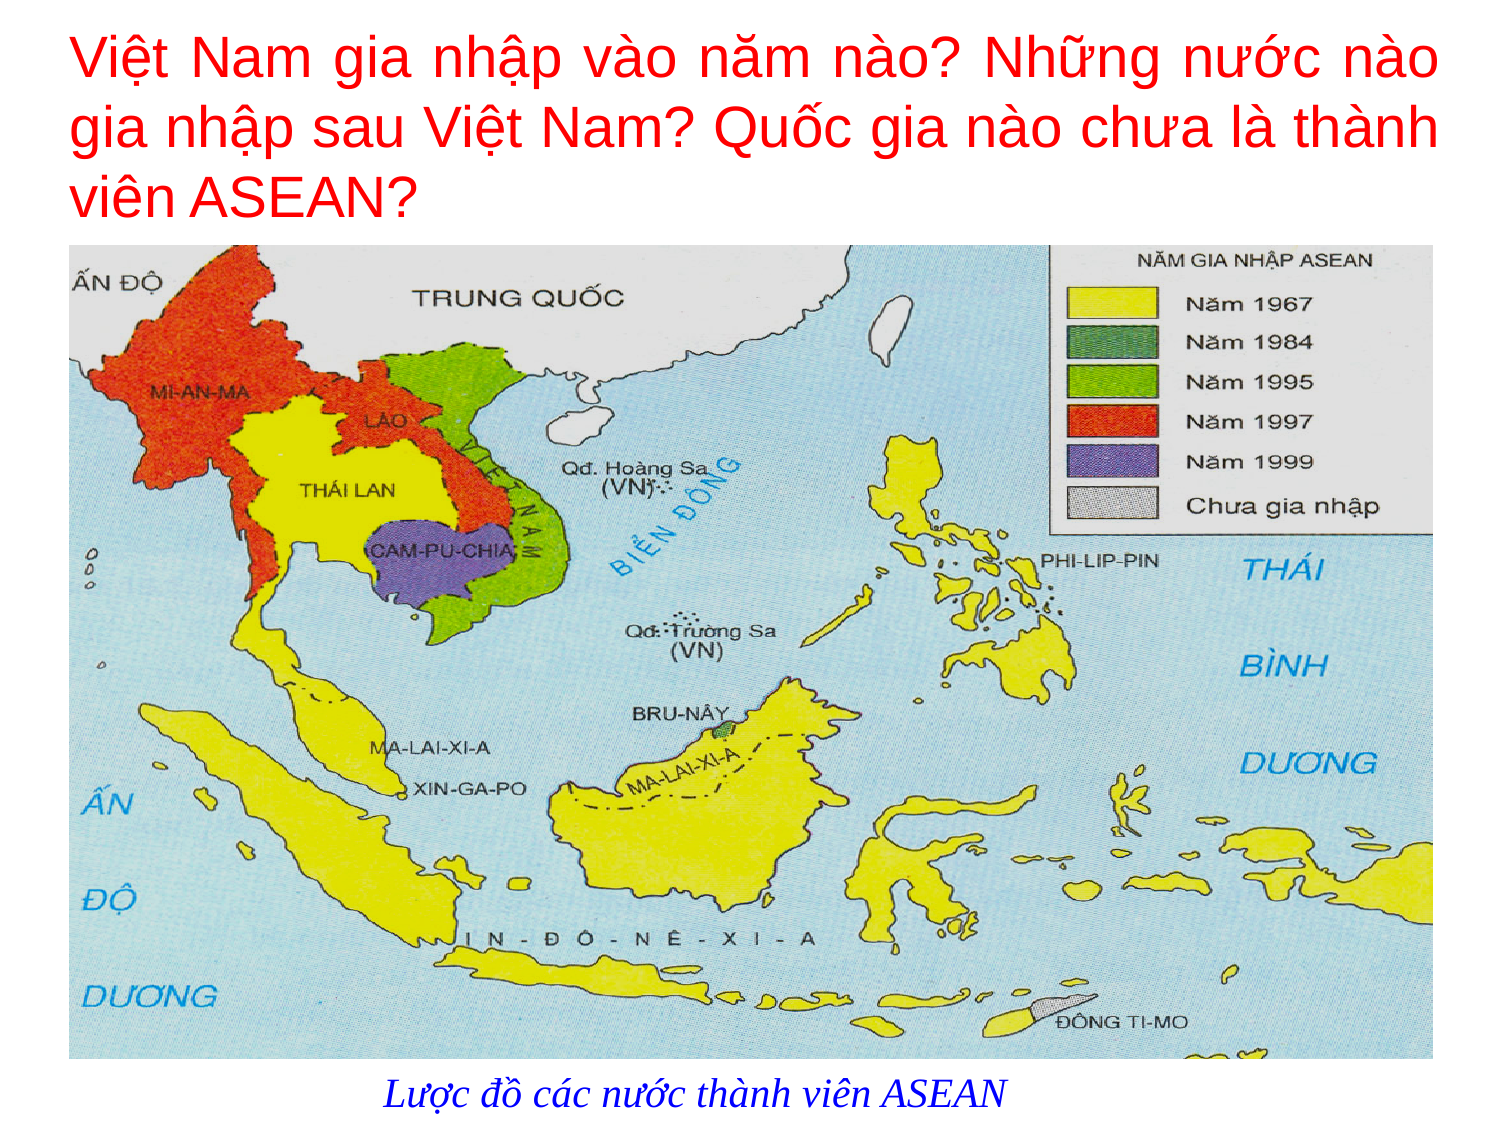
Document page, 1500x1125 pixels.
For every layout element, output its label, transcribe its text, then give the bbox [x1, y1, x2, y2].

text_box Lược đồ các nước thành viên ASEAN [357, 1059, 1145, 1124]
picture [69, 245, 1433, 1059]
text_box Việt Nam gia nhập vào năm nào? Những nước nào gia nhập sau Việt Nam? Quốc gia nào chưa là thành viên ASEAN? [54, 11, 1457, 237]
